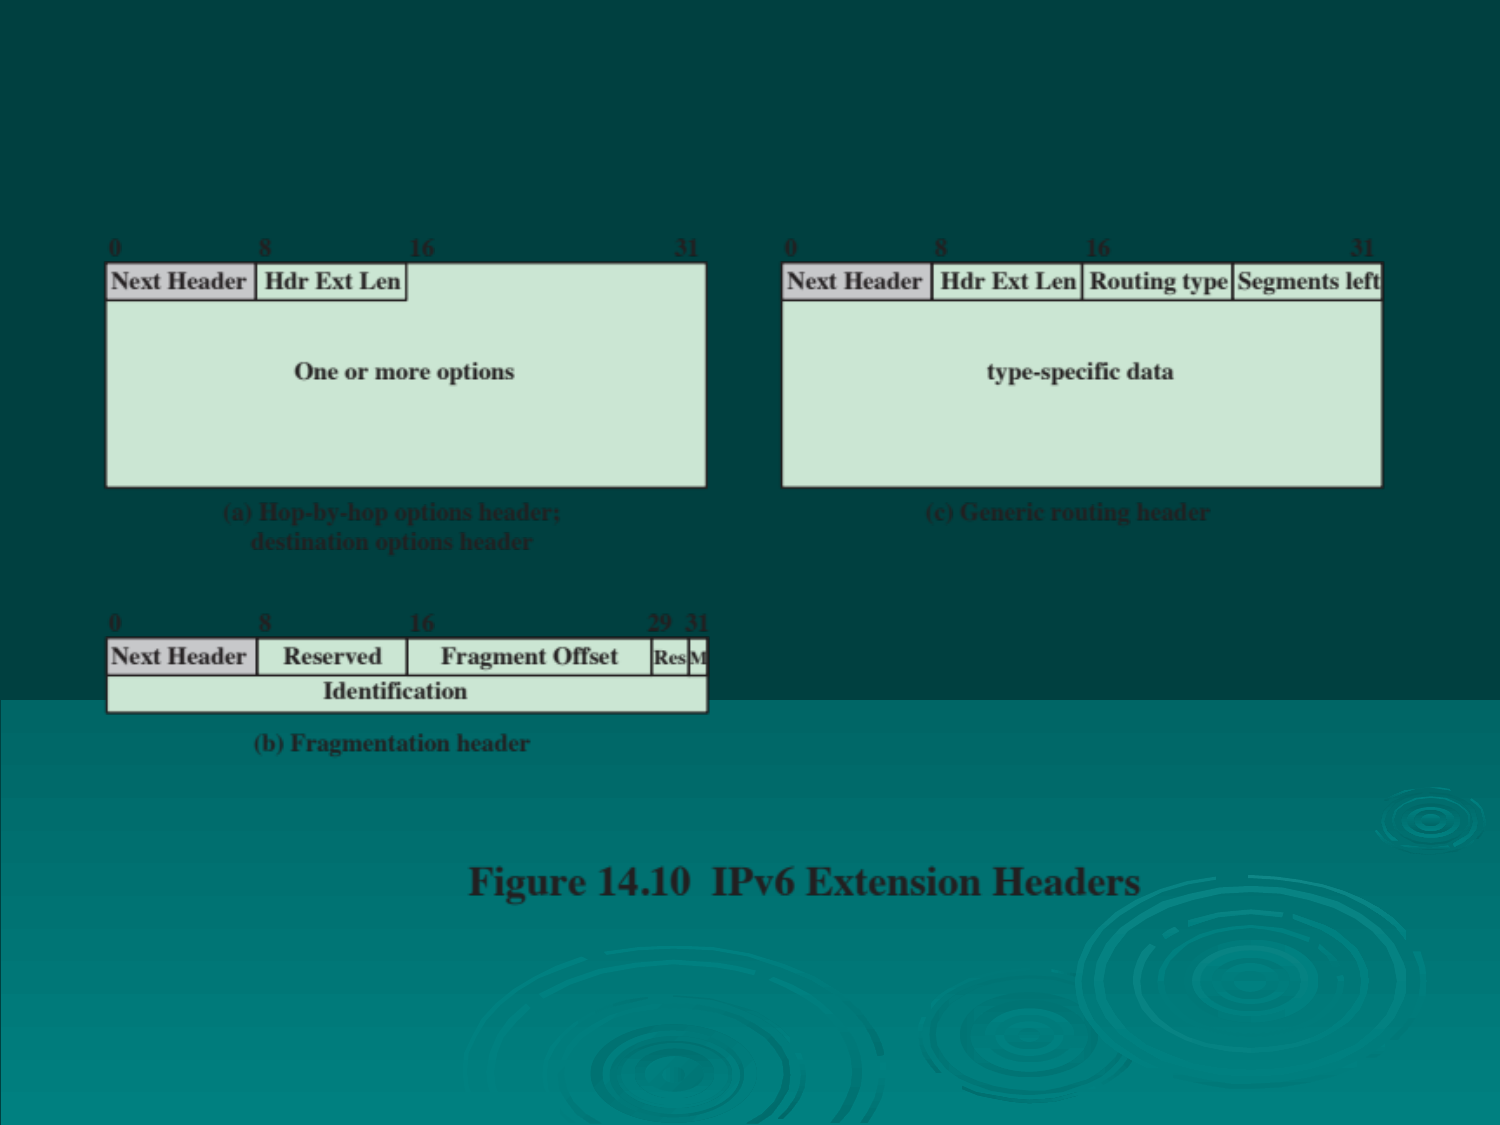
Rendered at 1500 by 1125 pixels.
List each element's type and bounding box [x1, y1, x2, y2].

picture [35, 163, 1451, 963]
